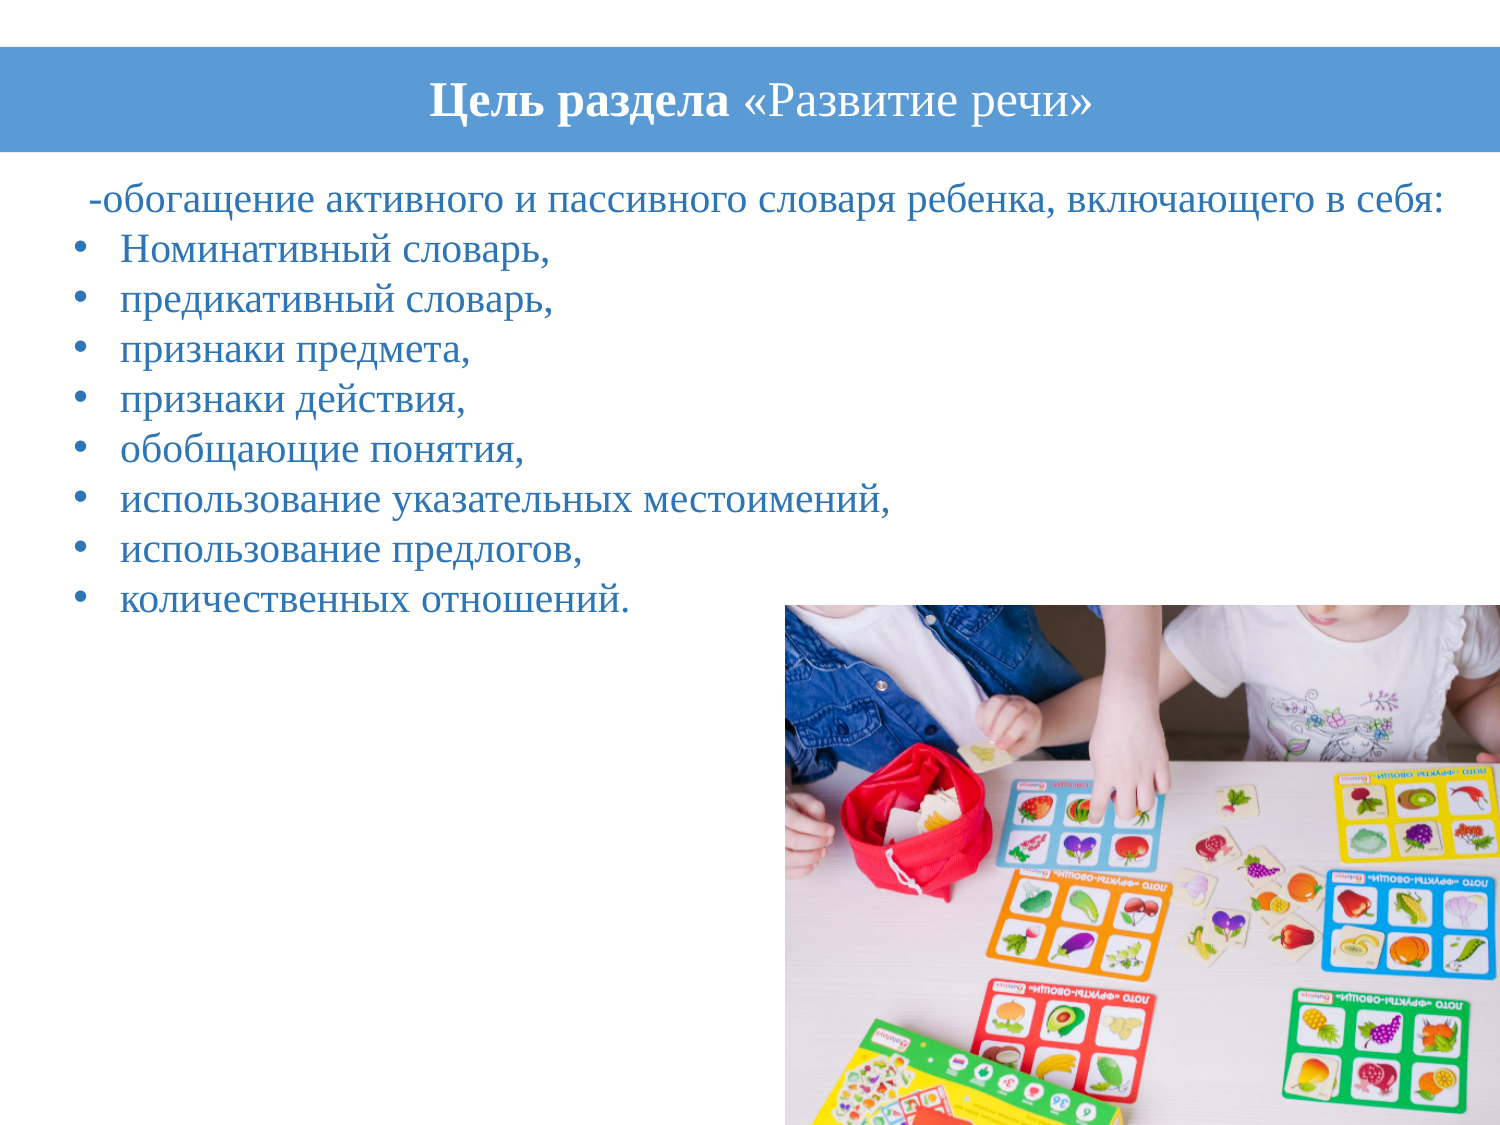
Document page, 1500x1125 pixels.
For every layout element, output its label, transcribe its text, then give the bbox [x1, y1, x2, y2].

text_box Цель раздела «Развитие речи» -обогащение активного и пассивного словаря ребенка, включающего в себя: Номинативный словарь, предикативный словарь, признаки предмета, признаки действия, обобщающие понятия, использование указательных местоимений, использование предлогов, количественных отношений. [58, 58, 1465, 629]
picture [785, 605, 1500, 1125]
text_box [0, 46, 1500, 153]
